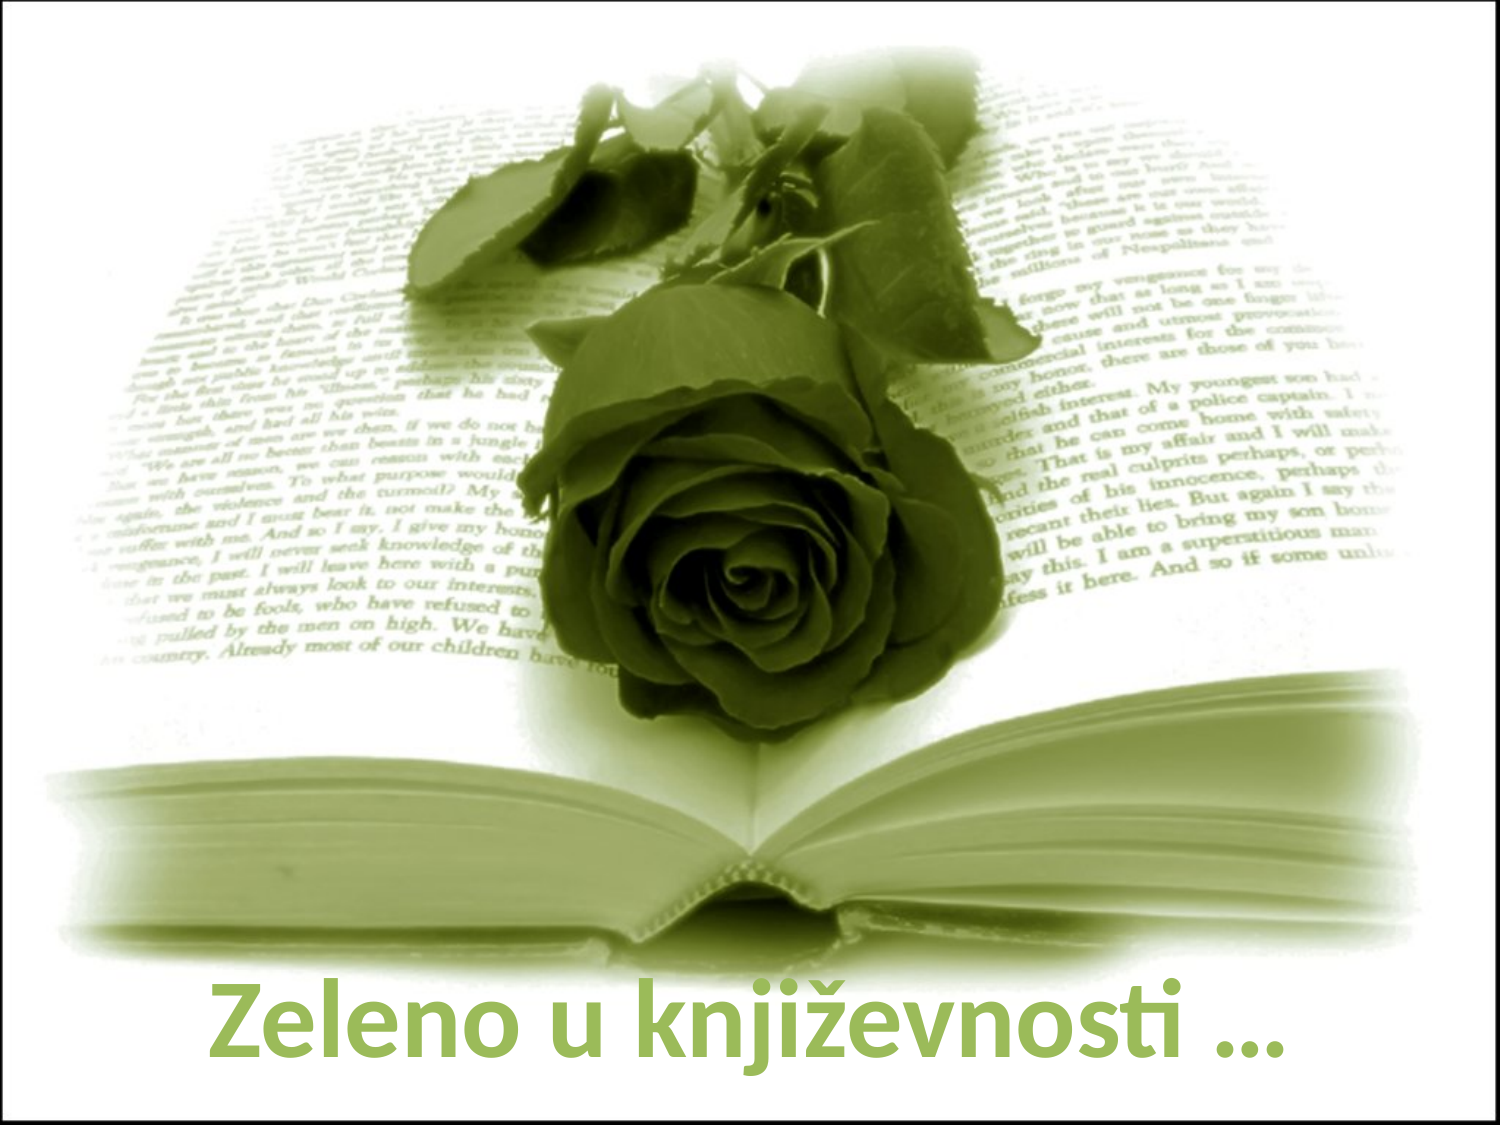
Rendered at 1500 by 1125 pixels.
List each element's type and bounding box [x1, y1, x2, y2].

list [0, 0, 1500, 1125]
